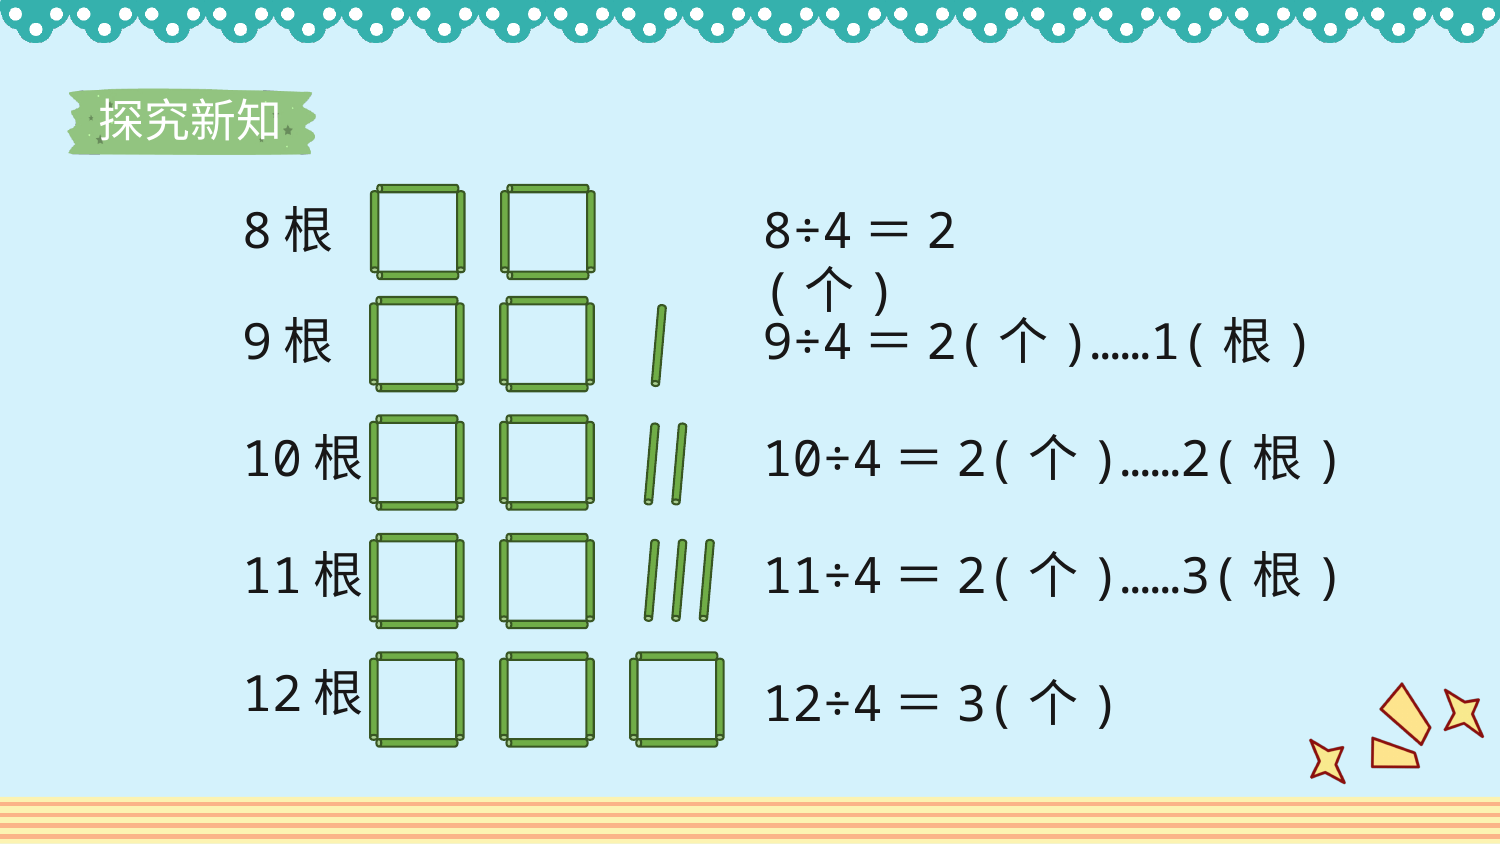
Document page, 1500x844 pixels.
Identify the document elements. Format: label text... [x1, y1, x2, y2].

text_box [370, 652, 464, 747]
text_box [643, 538, 660, 622]
text_box 8÷4＝2(个) [747, 191, 1086, 302]
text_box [370, 297, 594, 392]
text_box [671, 538, 688, 622]
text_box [370, 533, 594, 629]
text_box 8根 [227, 191, 350, 267]
text_box [650, 304, 667, 388]
text_box [671, 422, 688, 506]
text_box 9÷4＝2(个)……1(根) [747, 302, 1359, 378]
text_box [630, 652, 724, 747]
text_box 9根 [227, 302, 350, 378]
text_box 10根 [227, 419, 370, 495]
text_box [698, 538, 715, 622]
text_box 10÷4＝2(个)……2(根) [747, 419, 1371, 495]
text_box 12÷4＝3(个) [747, 663, 1245, 739]
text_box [63, 87, 318, 159]
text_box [370, 415, 594, 510]
text_box 11根 [227, 536, 370, 612]
picture [0, 0, 1500, 43]
text_box 12根 [227, 653, 370, 729]
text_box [500, 652, 594, 747]
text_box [370, 184, 595, 279]
picture [1292, 642, 1499, 836]
text_box 11÷4＝2(个)……3(根) [747, 536, 1371, 612]
text_box [643, 422, 660, 506]
